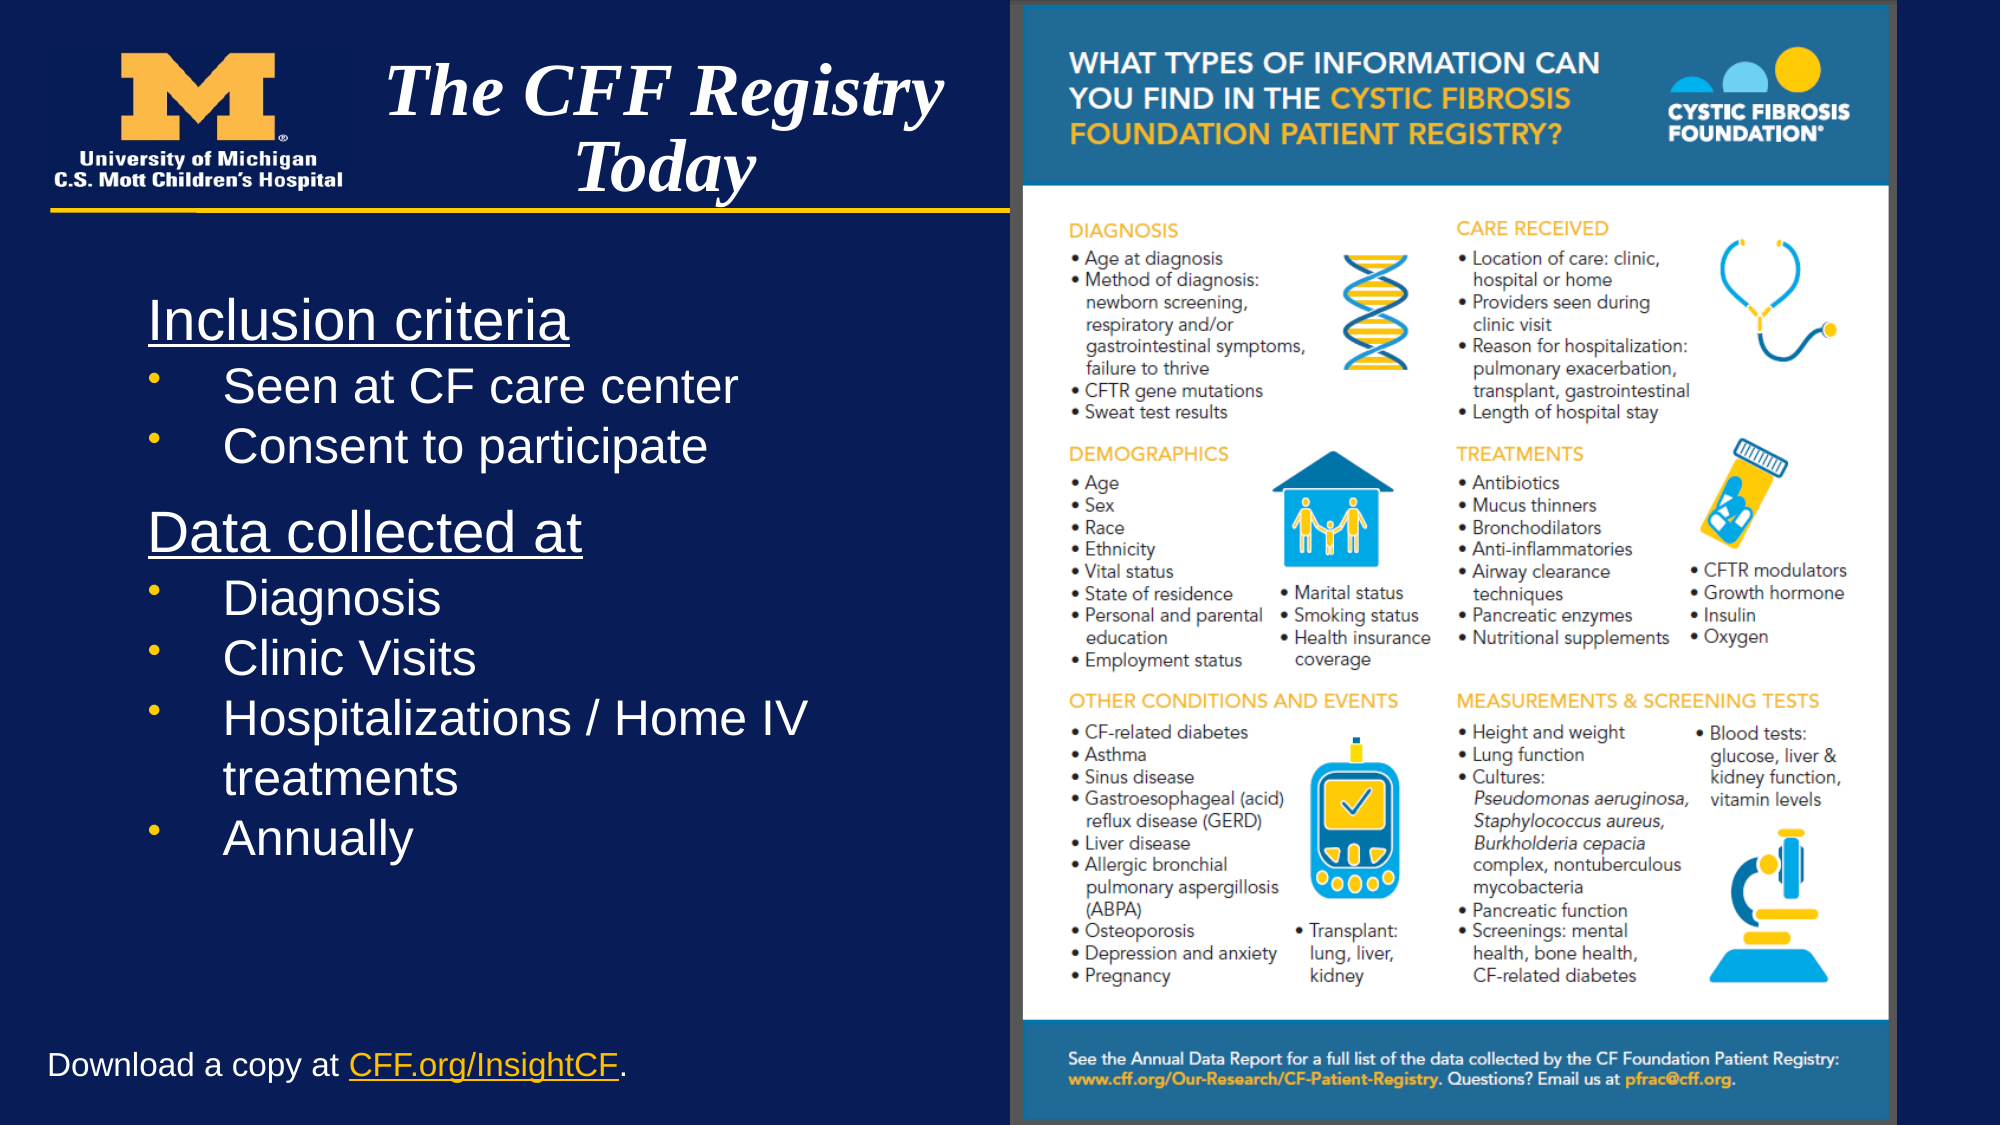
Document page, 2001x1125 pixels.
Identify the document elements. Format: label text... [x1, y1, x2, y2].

picture [47, 48, 349, 194]
text_box Download a copy at CFF.org/InsightCF. [32, 1036, 643, 1091]
picture [1010, 0, 1897, 1125]
list Inclusion criteria Seen at CF care center Consent to participate Data collected at Diagnosis Clinic Visits Hospitalizations / Home IV treatments Annually [132, 282, 829, 1125]
title The CFF Registry Today [283, 46, 1005, 166]
